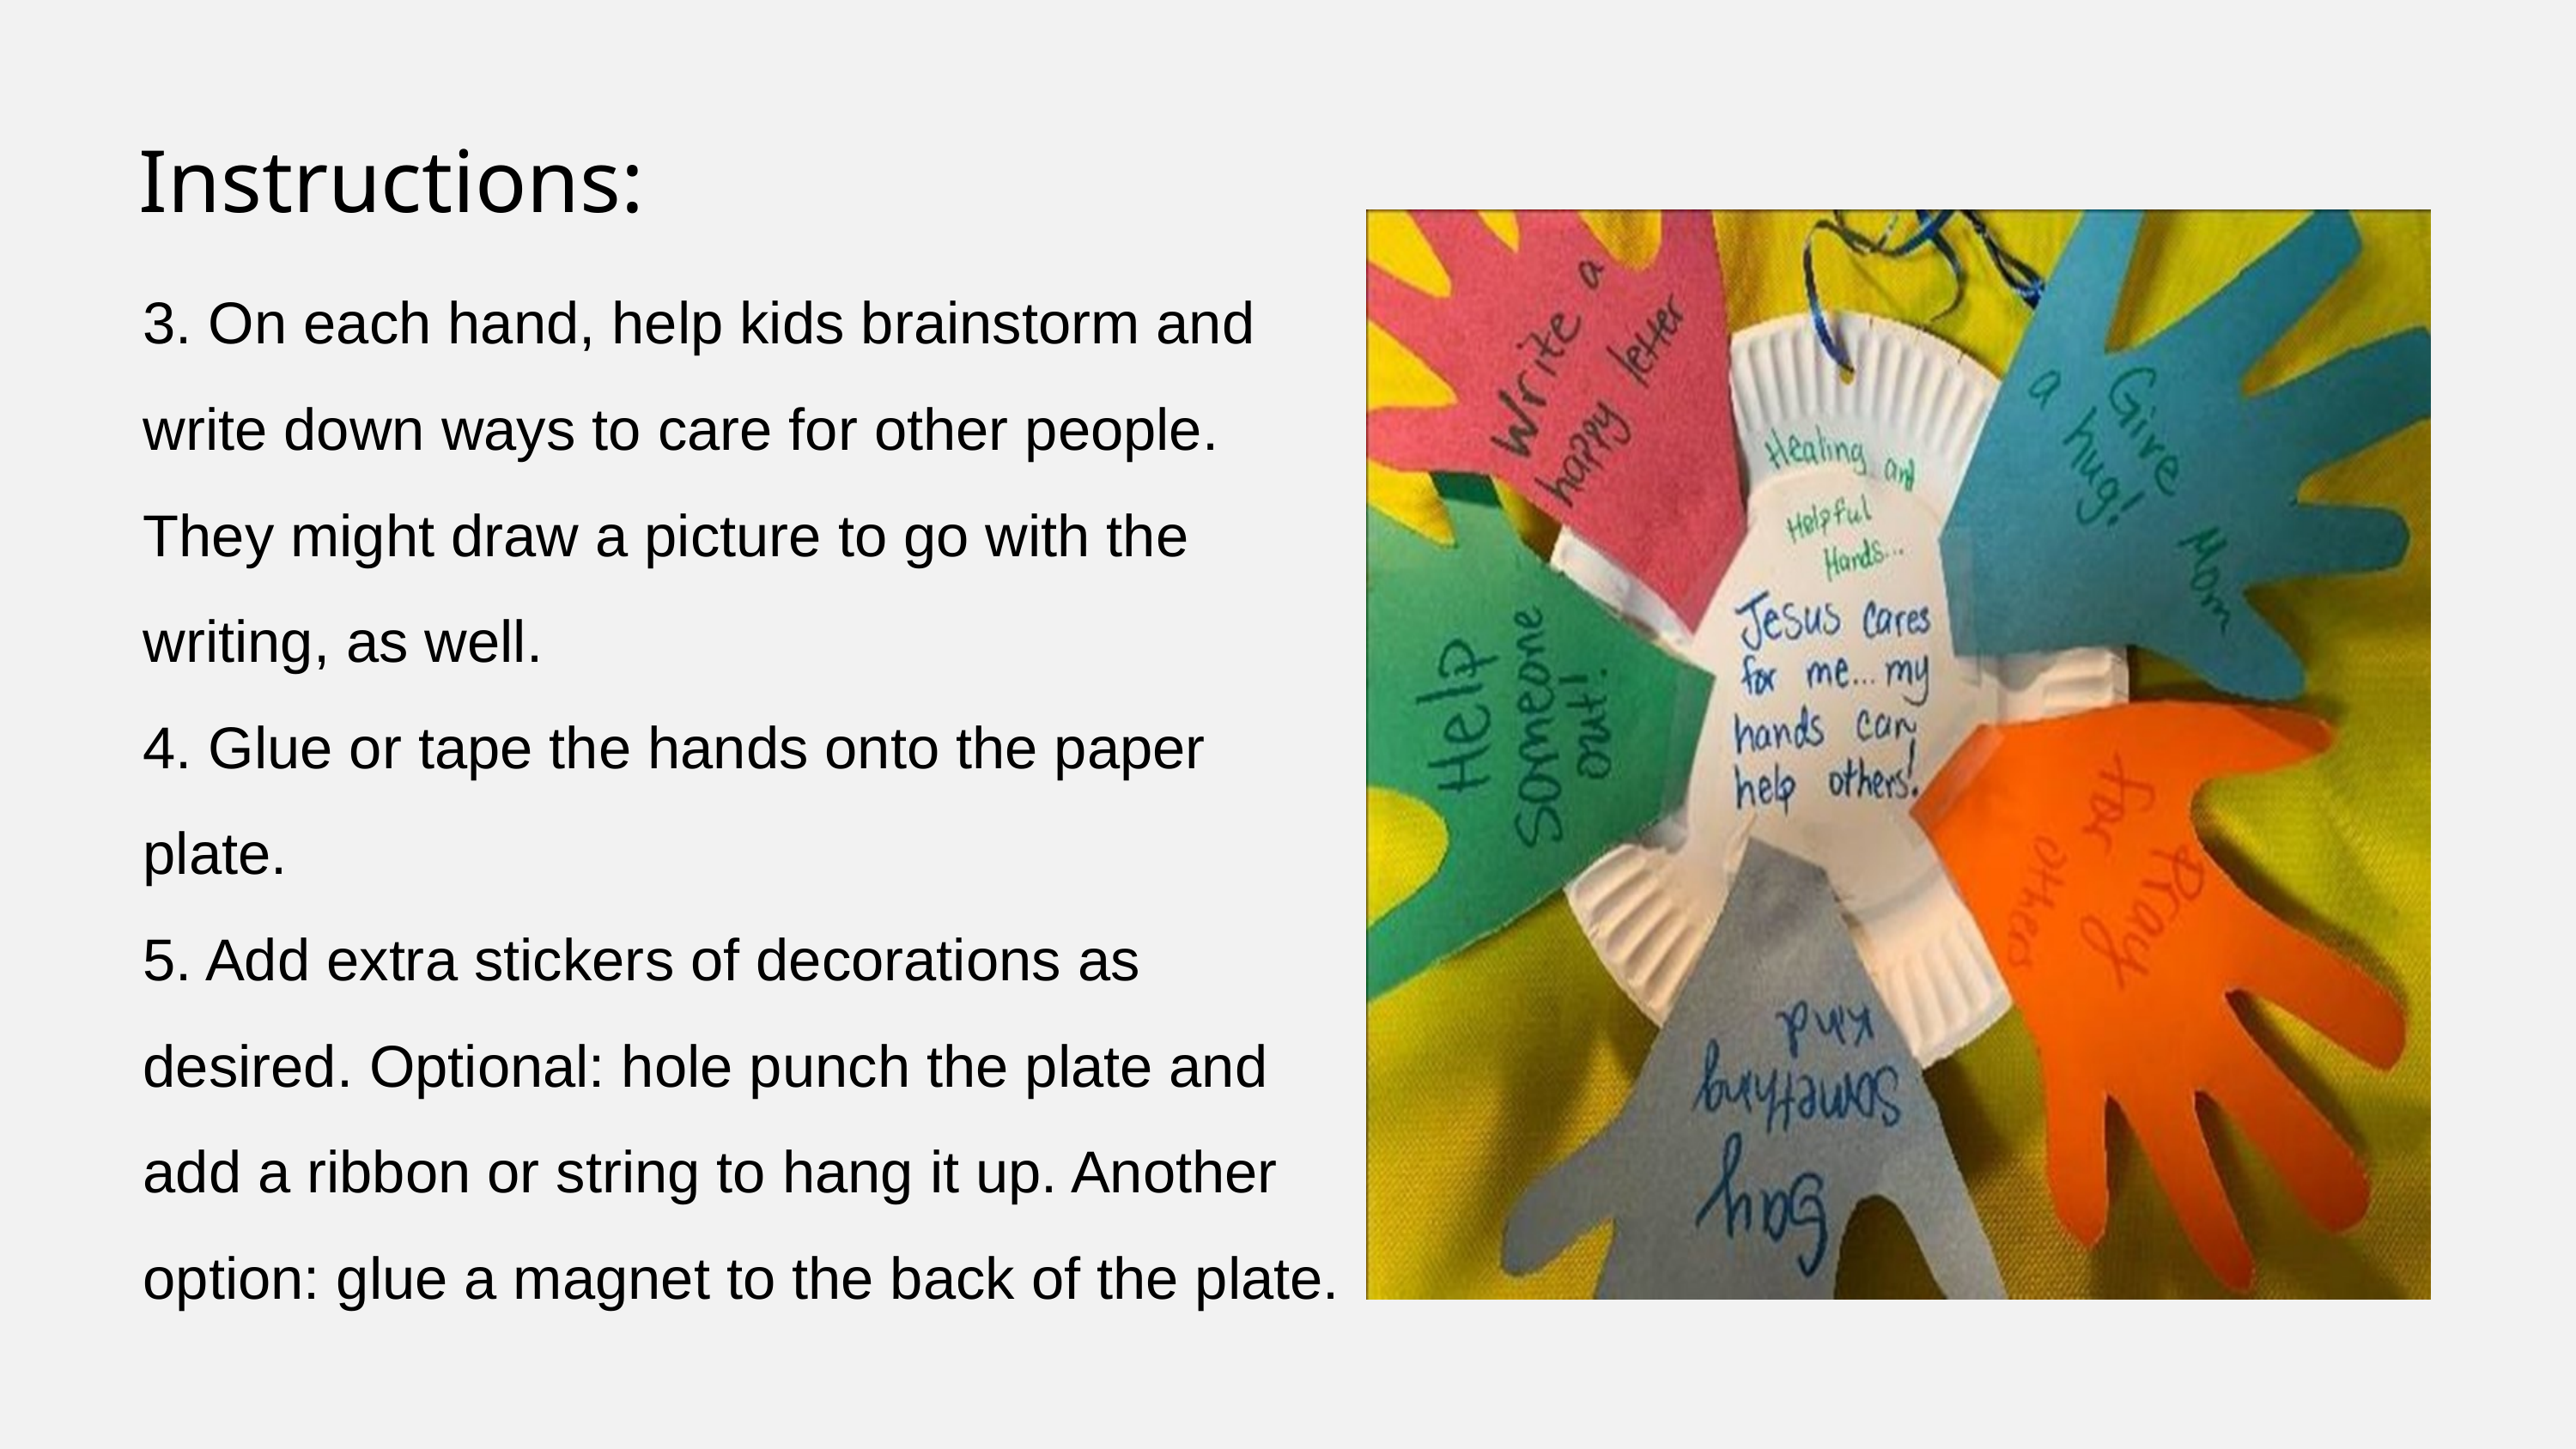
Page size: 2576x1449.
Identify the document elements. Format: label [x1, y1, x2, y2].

picture [1366, 209, 2431, 1300]
text_box [138, 125, 1349, 1323]
